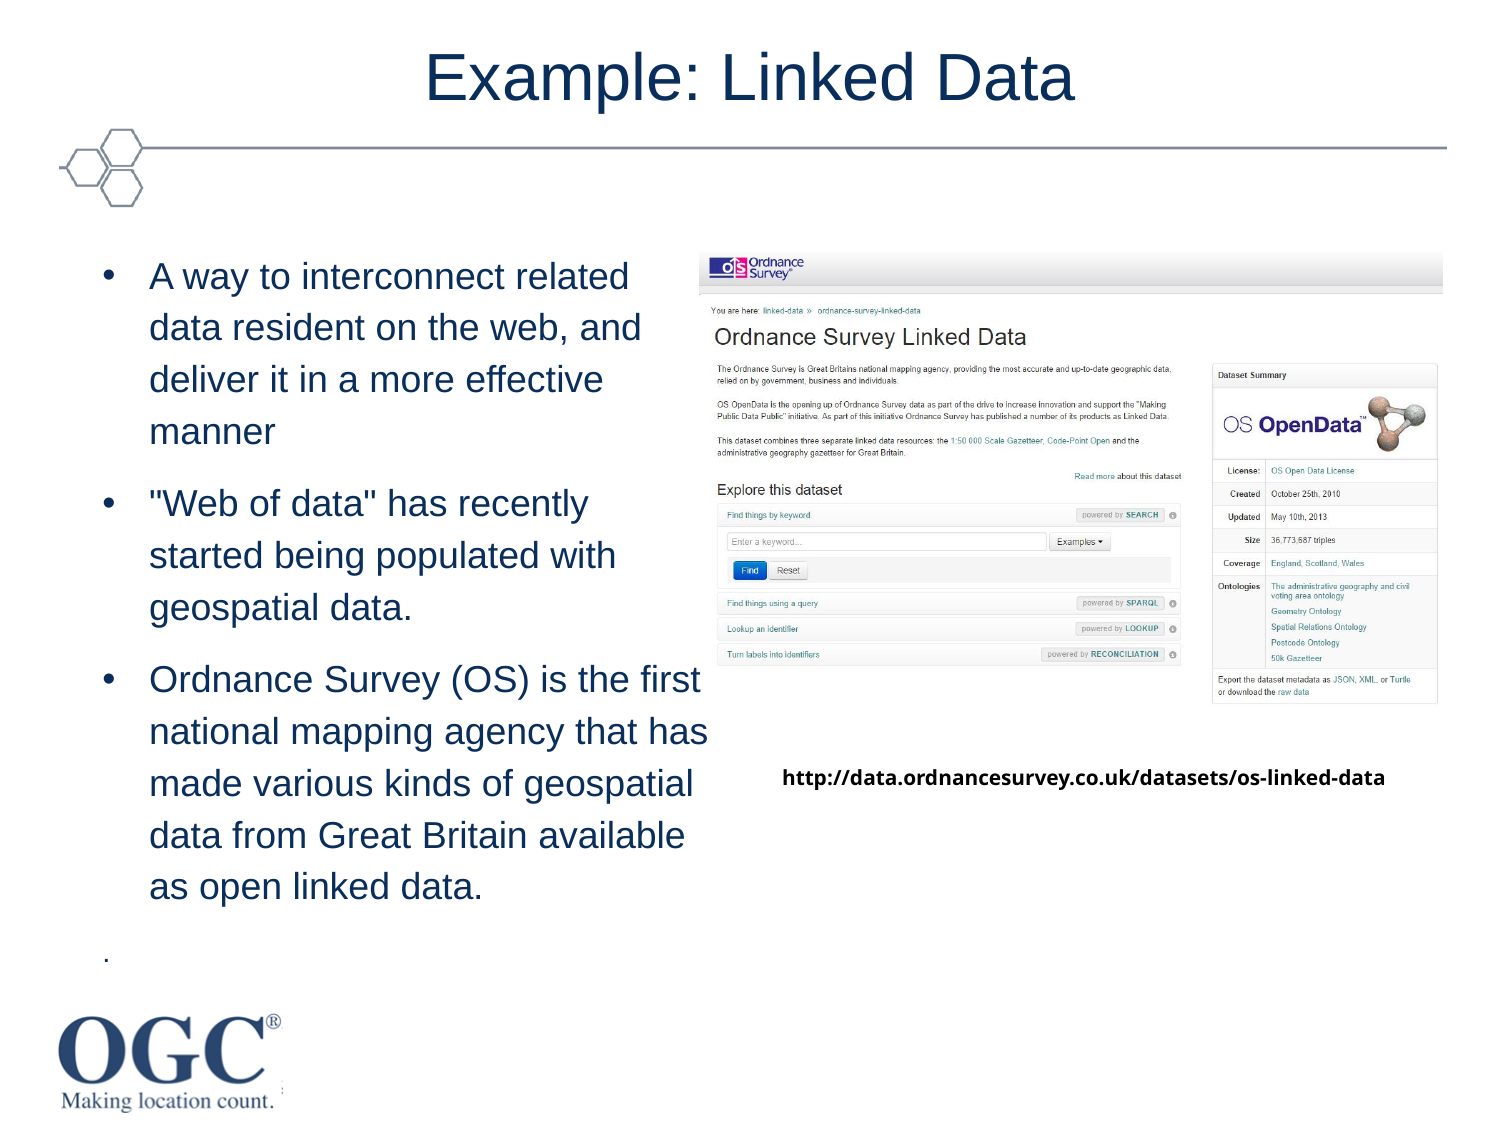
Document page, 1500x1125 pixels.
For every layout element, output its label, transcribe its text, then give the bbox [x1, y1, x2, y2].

text_box http://data.ordnancesurvey.co.uk/datasets/os-linked-data [767, 757, 1401, 798]
title Example: Linked Data [37, 22, 1463, 136]
text_box A way to interconnect related data resident on the web, and deliver it in a more effective manner "Web of data" has recently started being populated with geospatial data. Ordnance Survey (OS) is the first national mapping agency that has made various kinds of geospatial data from Great Britain available as open linked data. . [87, 237, 725, 976]
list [699, 252, 1443, 709]
picture [59, 136, 1447, 208]
picture [56, 1012, 283, 1113]
